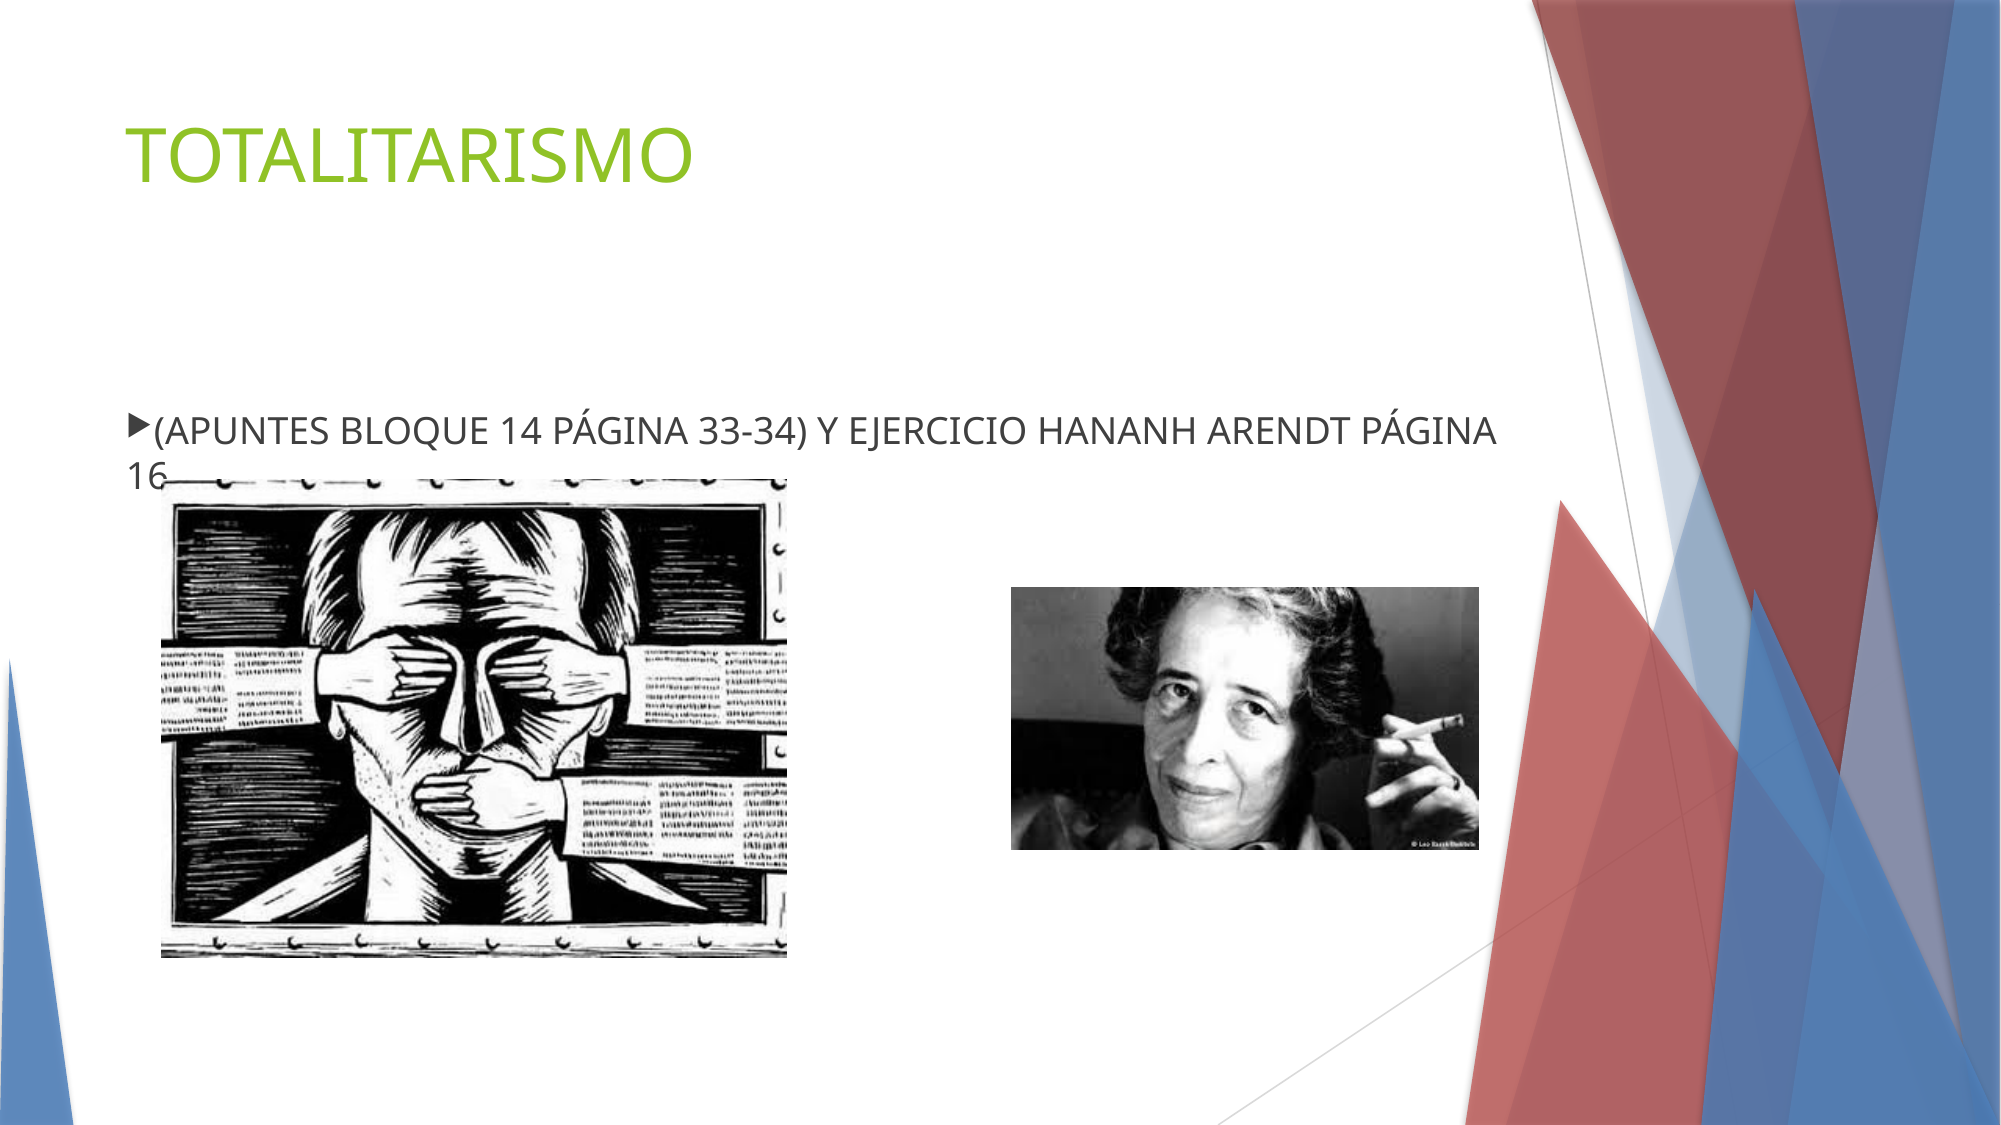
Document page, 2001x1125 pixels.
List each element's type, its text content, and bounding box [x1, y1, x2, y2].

picture [1011, 587, 1480, 851]
picture [161, 479, 787, 959]
text_box (APUNTES BLOQUE 14 PÁGINA 33-34) Y EJERCICIO HANANH ARENDT PÁGINA 16 [111, 354, 1522, 991]
text_box TOTALITARISMO [111, 99, 1522, 317]
